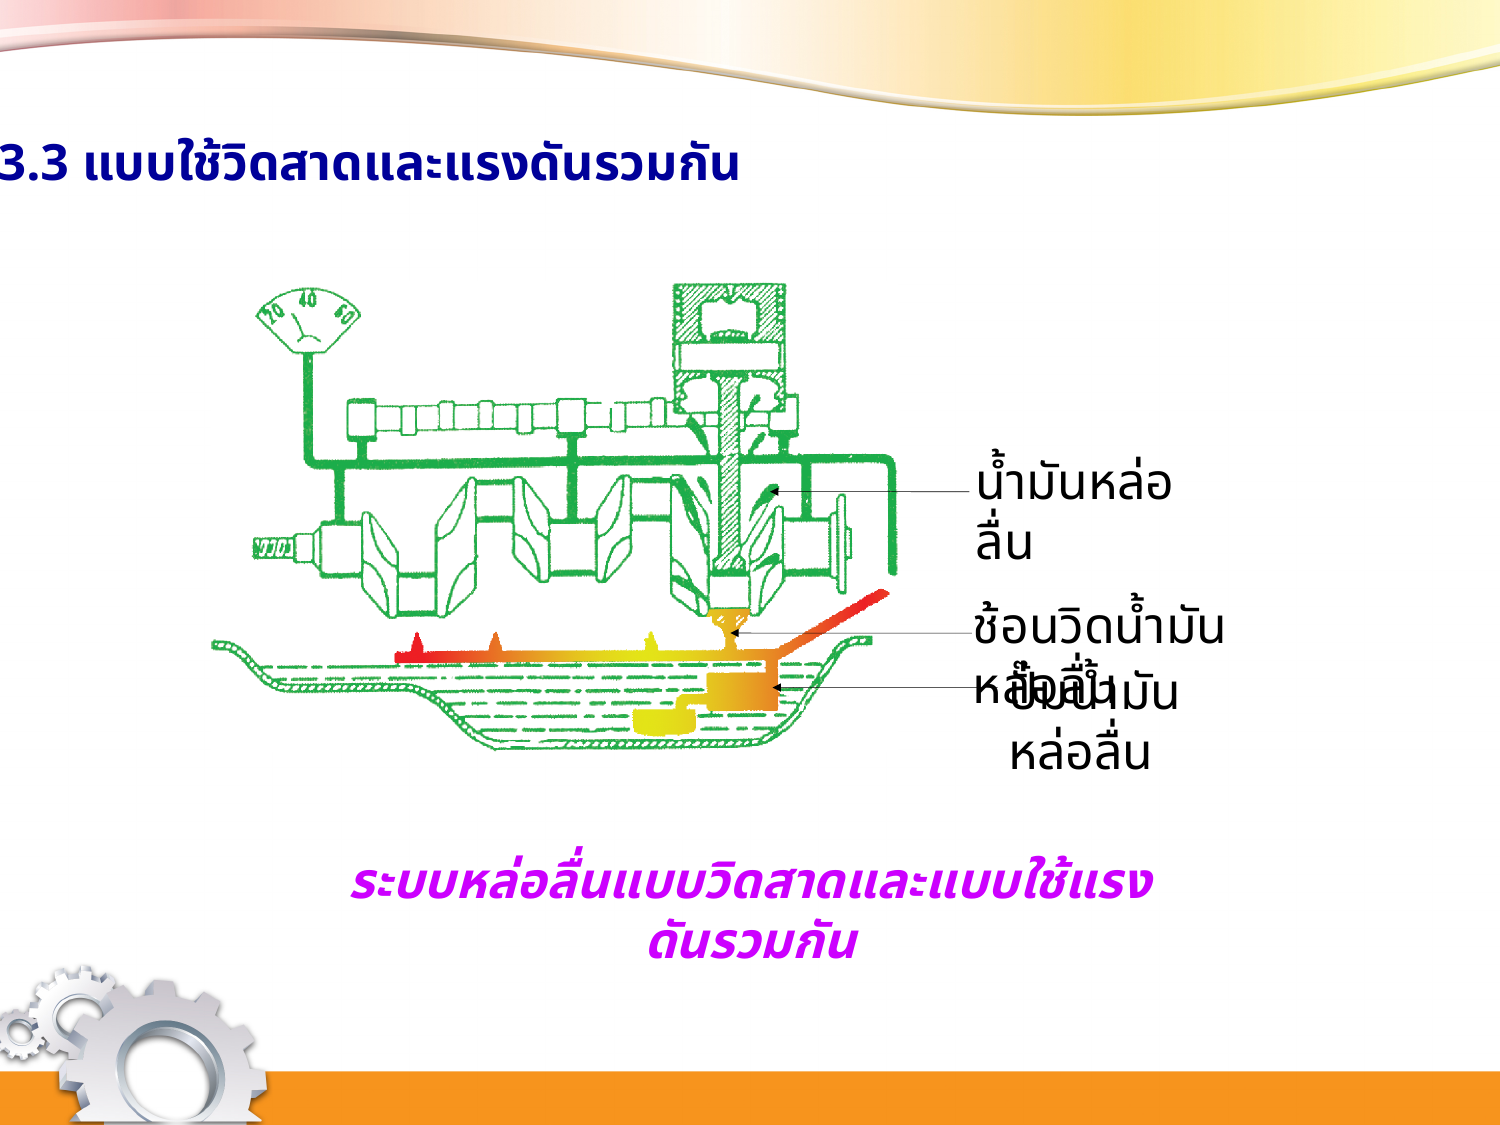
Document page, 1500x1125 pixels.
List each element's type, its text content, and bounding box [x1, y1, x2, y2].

text_box ระบบหล่อลื่นแบบวิดสาดและแบบใช้แรงดันรวมกัน [316, 841, 1184, 977]
text_box 3.3.3 แบบใช้วิดสาดและแรงดันรวมกัน [0, 123, 770, 198]
picture [0, 0, 1500, 1125]
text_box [211, 281, 1289, 752]
